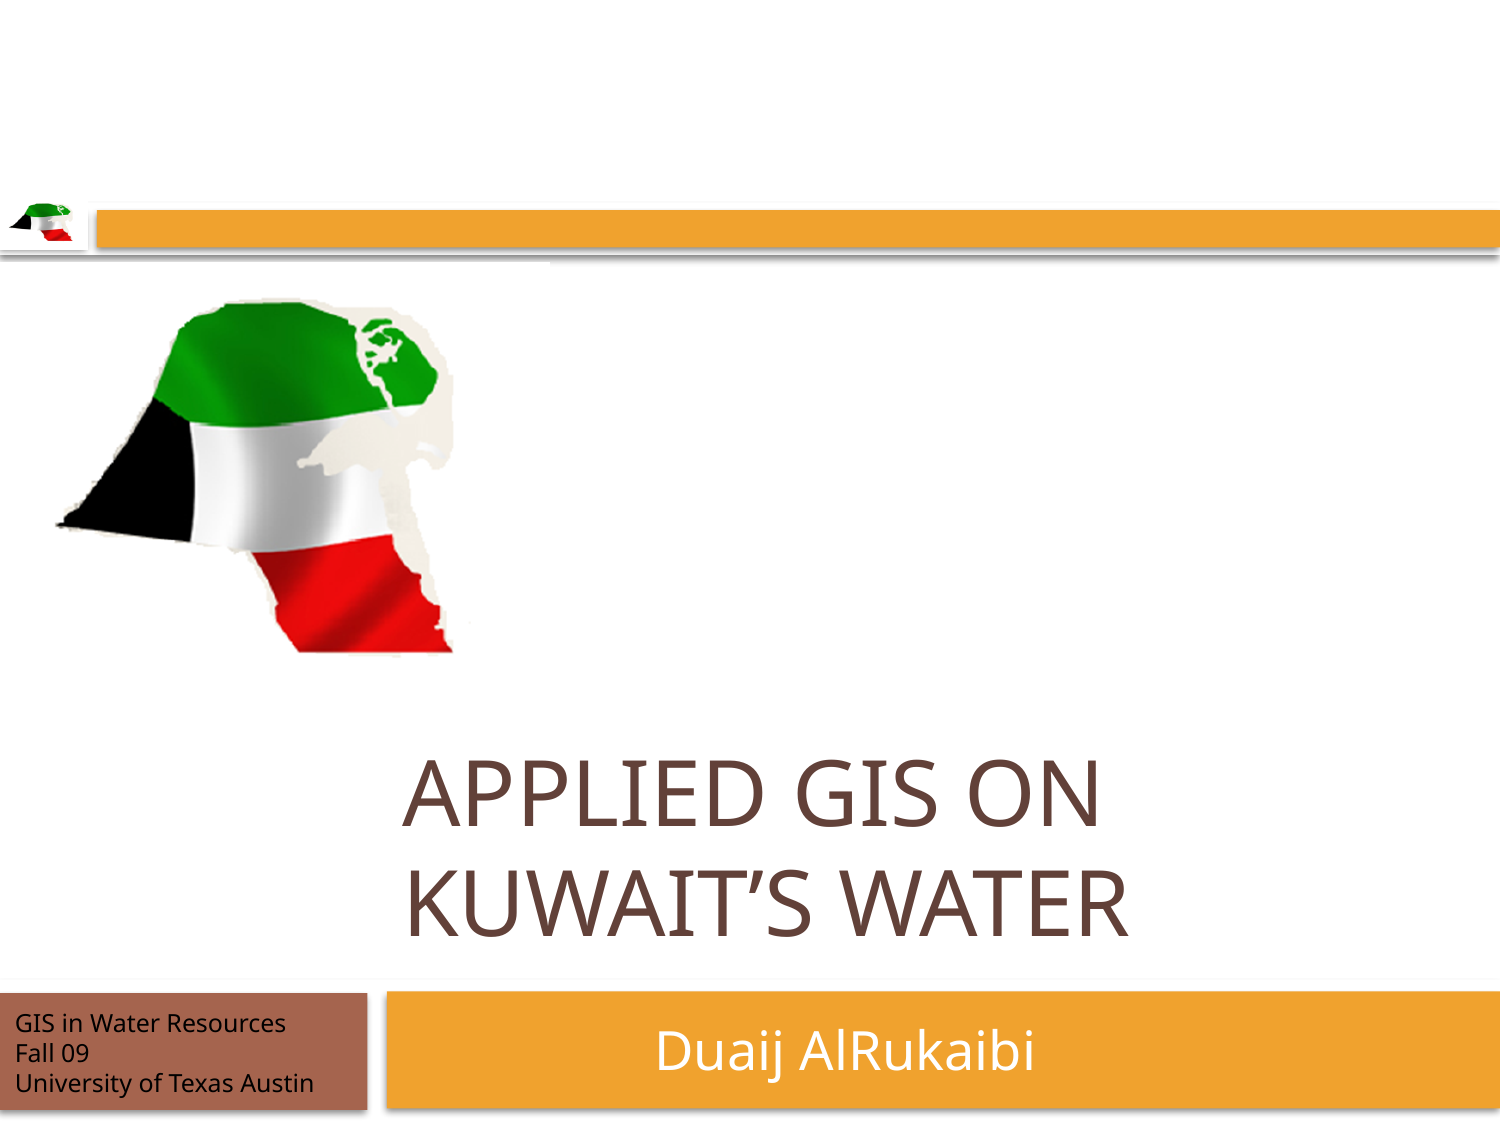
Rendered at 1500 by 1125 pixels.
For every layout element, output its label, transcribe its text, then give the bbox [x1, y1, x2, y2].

text_box GIS in Water Resources Fall 09 University of Texas Austin [0, 999, 363, 1105]
picture [0, 262, 551, 738]
picture [0, 199, 88, 251]
title Applied GIS On Kuwait’s water [387, 662, 1450, 963]
subtitle Duaij AlRukaibi [387, 992, 1488, 1105]
